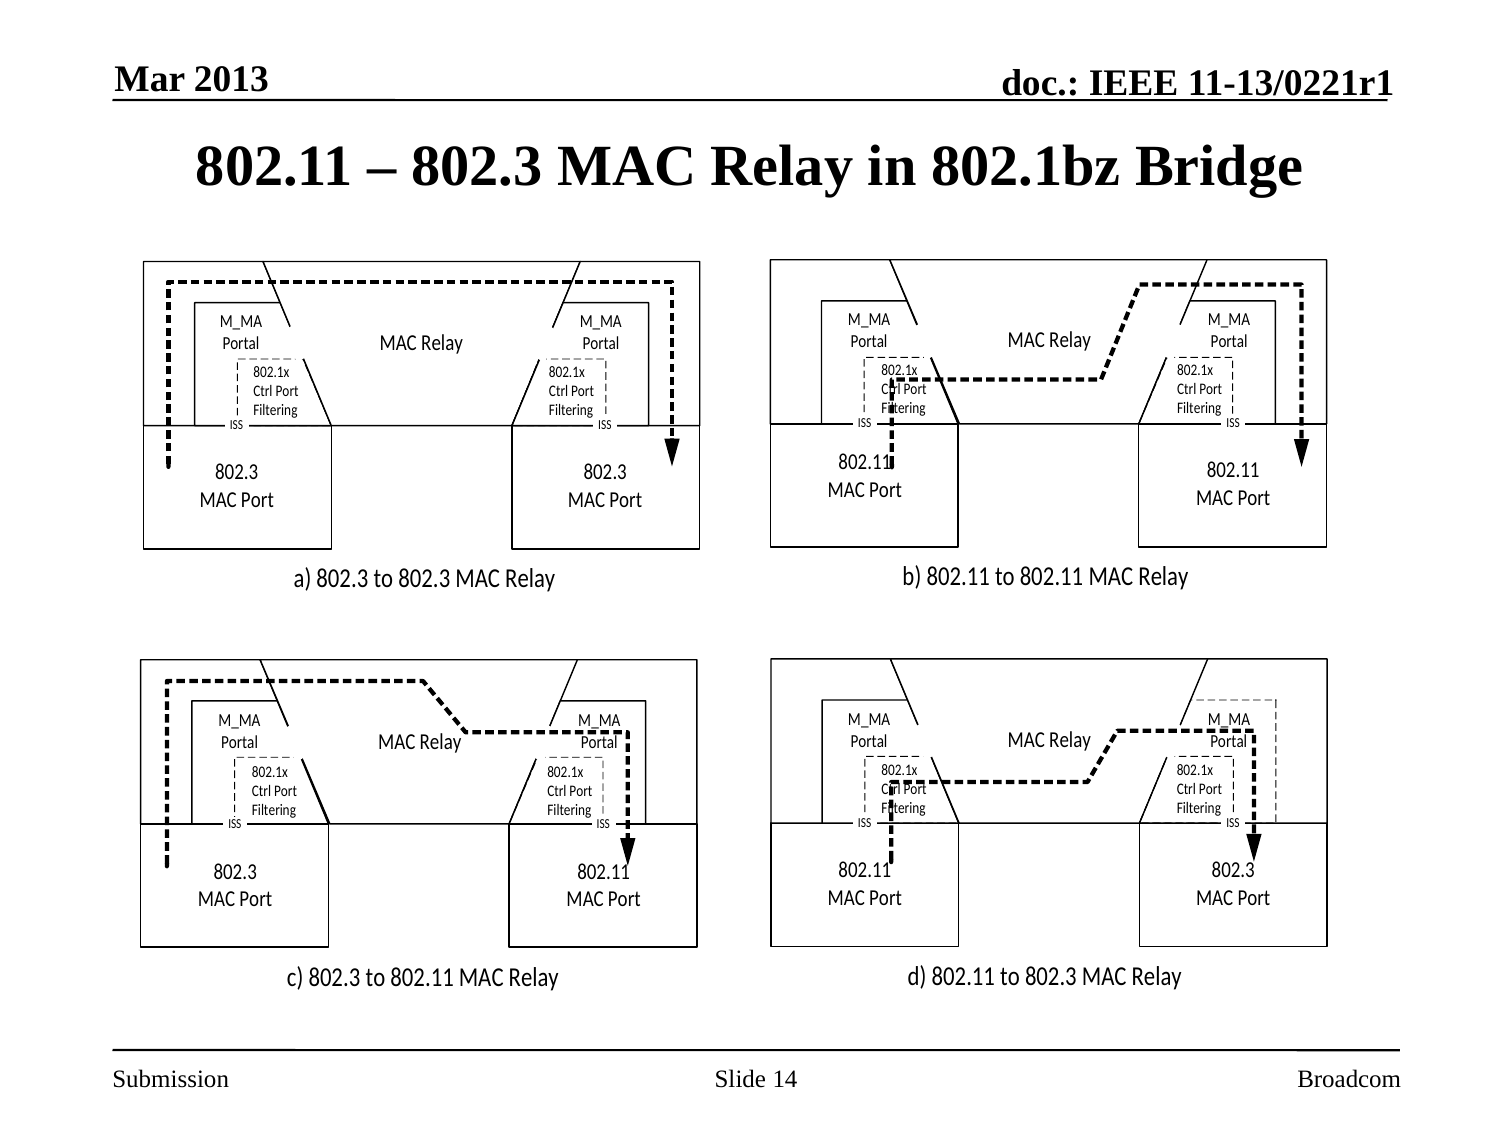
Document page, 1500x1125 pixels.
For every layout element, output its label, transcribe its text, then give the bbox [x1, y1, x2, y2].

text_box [754, 637, 1373, 1026]
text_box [754, 237, 1373, 626]
slide_number Slide 14 [712, 1061, 800, 1123]
footer Broadcom [878, 1061, 1402, 1093]
title 802.11 – 802.3 MAC Relay in 802.1bz Bridge [112, 74, 1388, 250]
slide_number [114, 54, 423, 100]
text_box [124, 237, 743, 626]
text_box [124, 637, 743, 1026]
